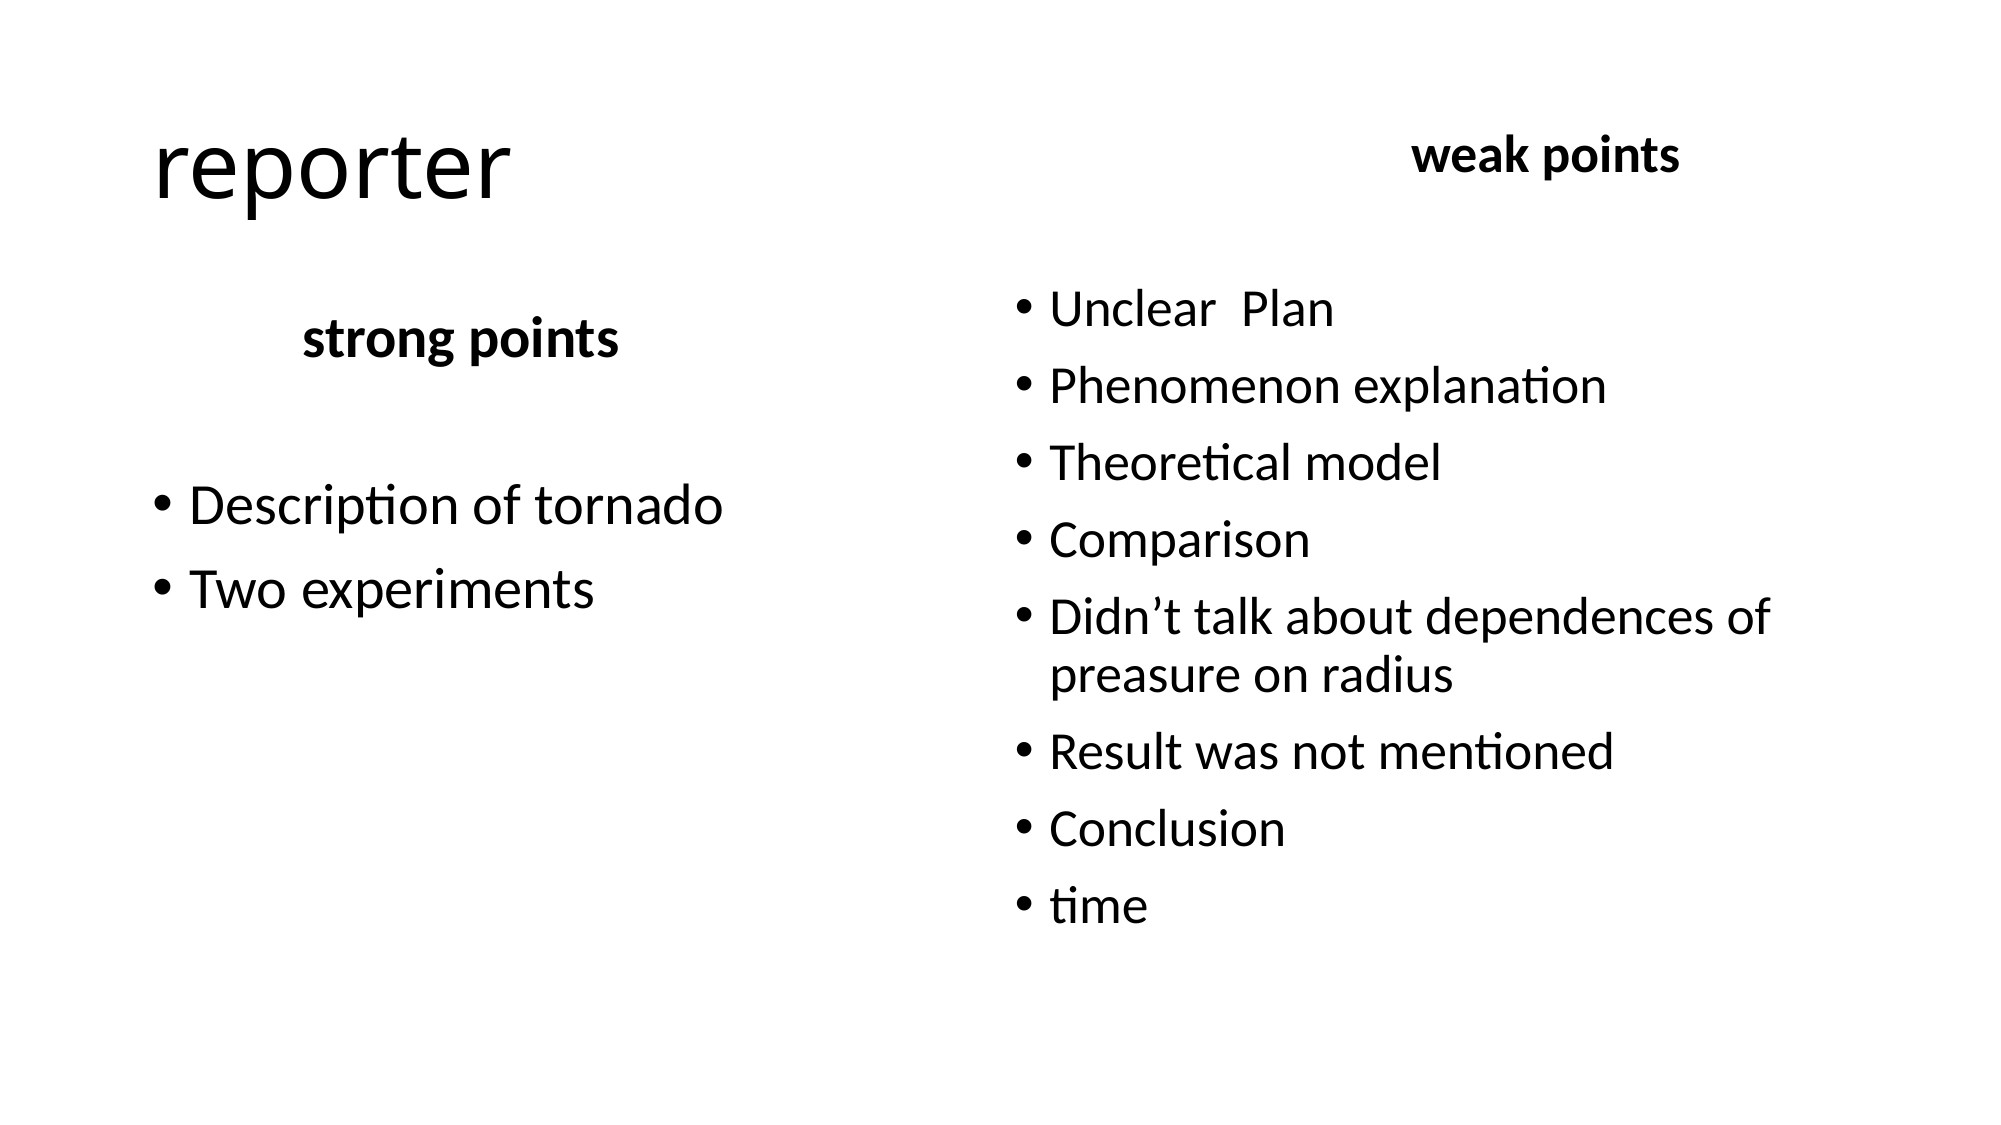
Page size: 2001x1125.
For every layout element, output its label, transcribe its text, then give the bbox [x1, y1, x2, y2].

list strong points Description of tornado Two experiments [137, 299, 988, 1014]
title reporter [137, 59, 1863, 278]
list weak points Unclear Plan Phenomenon explanation Theoretical model Comparison Didn’t talk about dependences of preasure on radius Result was not mentioned Conclusion time [999, 119, 1850, 945]
